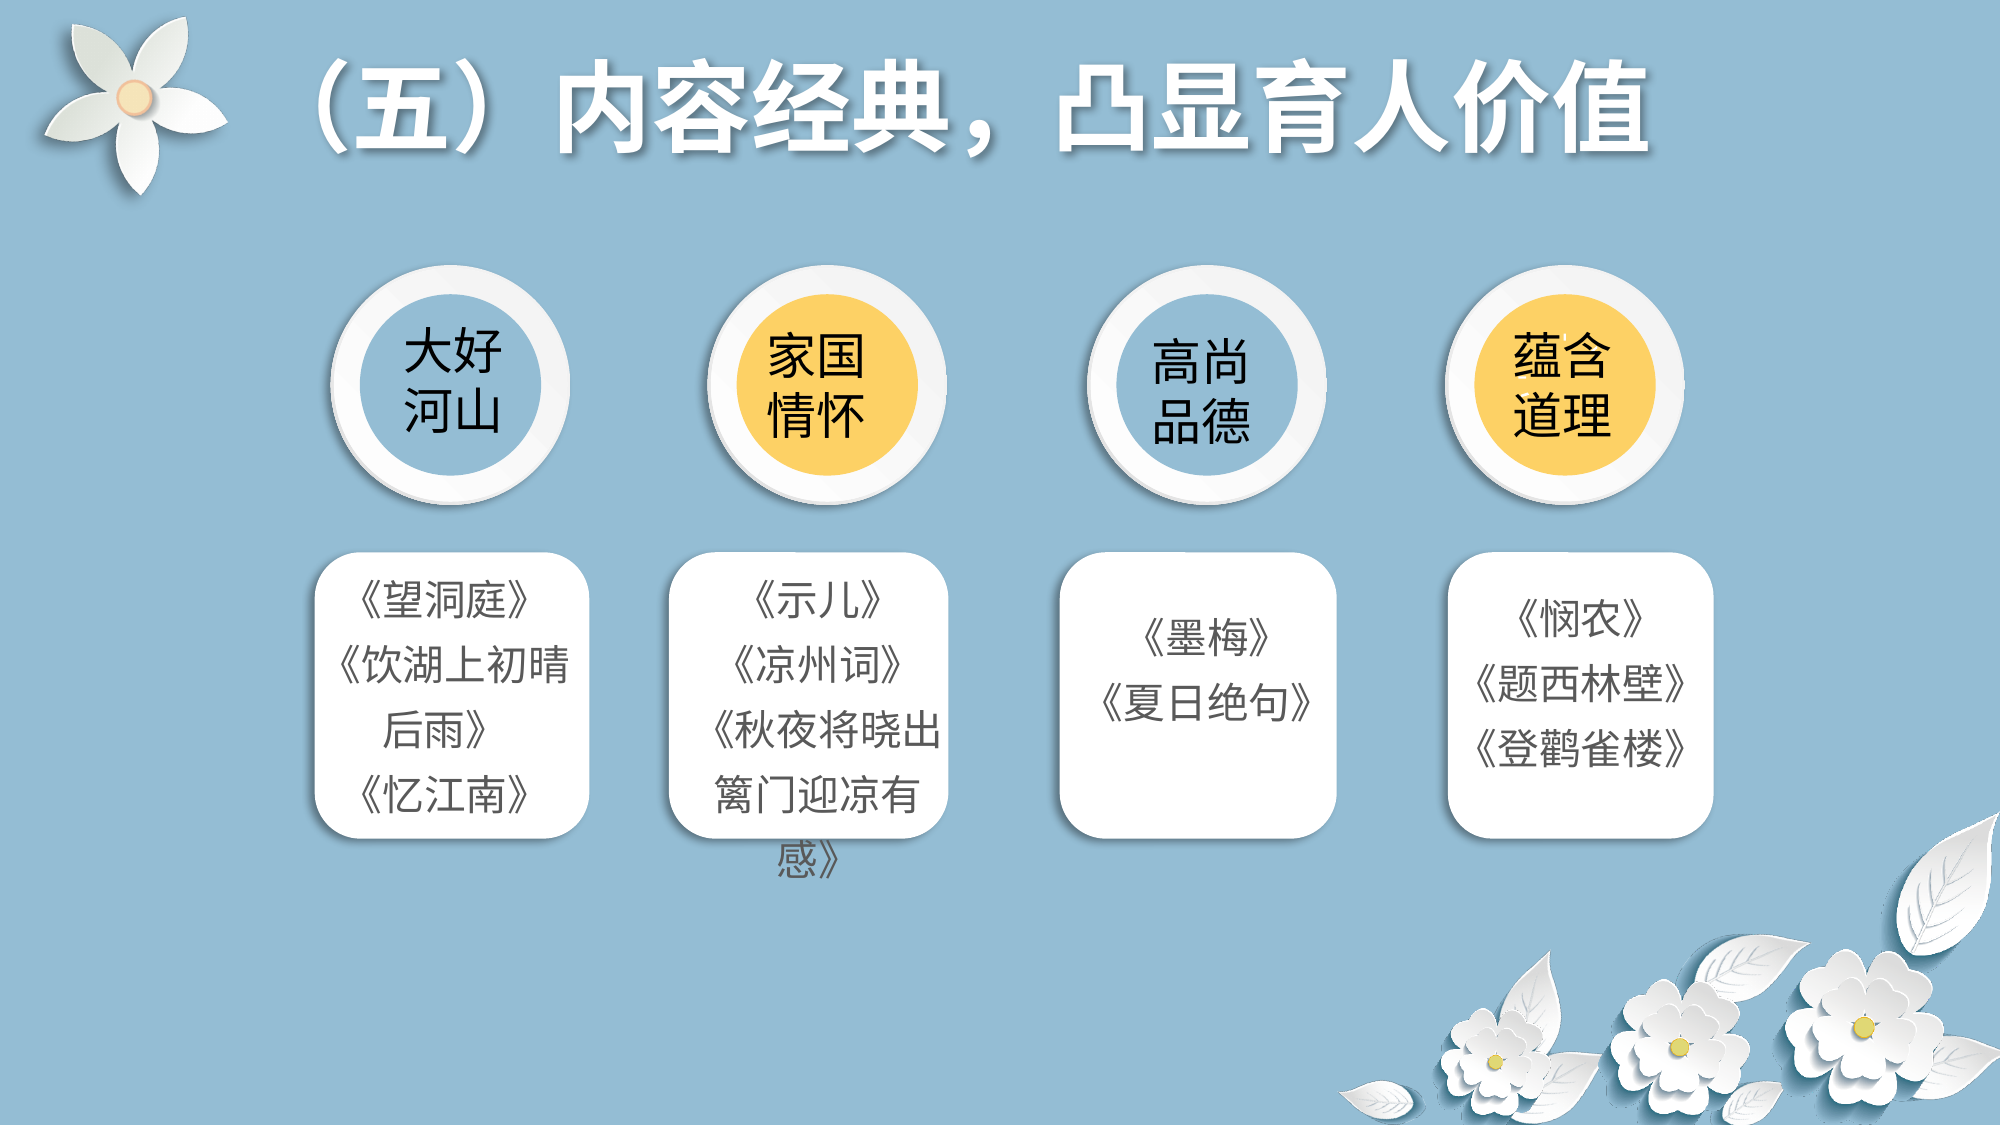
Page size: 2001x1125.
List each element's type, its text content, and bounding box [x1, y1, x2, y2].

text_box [1345, 811, 2000, 1125]
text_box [1087, 265, 1327, 505]
text_box [1454, 551, 1707, 571]
text_box [0, 0, 2000, 1125]
text_box 《示儿》 《凉州词》《秋夜将晓出篱门迎凉有感》 [668, 552, 968, 891]
picture [26, 0, 237, 210]
text_box 《墨梅》 《夏日绝句》 [1057, 590, 1357, 733]
text_box 《墨梅》《夏日绝句》 [1059, 551, 1337, 590]
text_box （五）内容经典，凸显育人价值 [237, 36, 1668, 172]
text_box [330, 265, 571, 505]
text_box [1445, 265, 1685, 505]
text_box [1446, 780, 1715, 811]
text_box 《望洞庭》《饮湖上初晴后雨》 《忆江南》 [300, 552, 590, 826]
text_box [707, 265, 948, 505]
text_box 《墨梅》《夏日绝句》 [1058, 733, 1338, 840]
picture [1338, 1089, 1345, 1107]
text_box 《悯农》 《题西林壁》《登鹳雀楼》 [1431, 571, 1731, 780]
text_box [327, 826, 577, 840]
